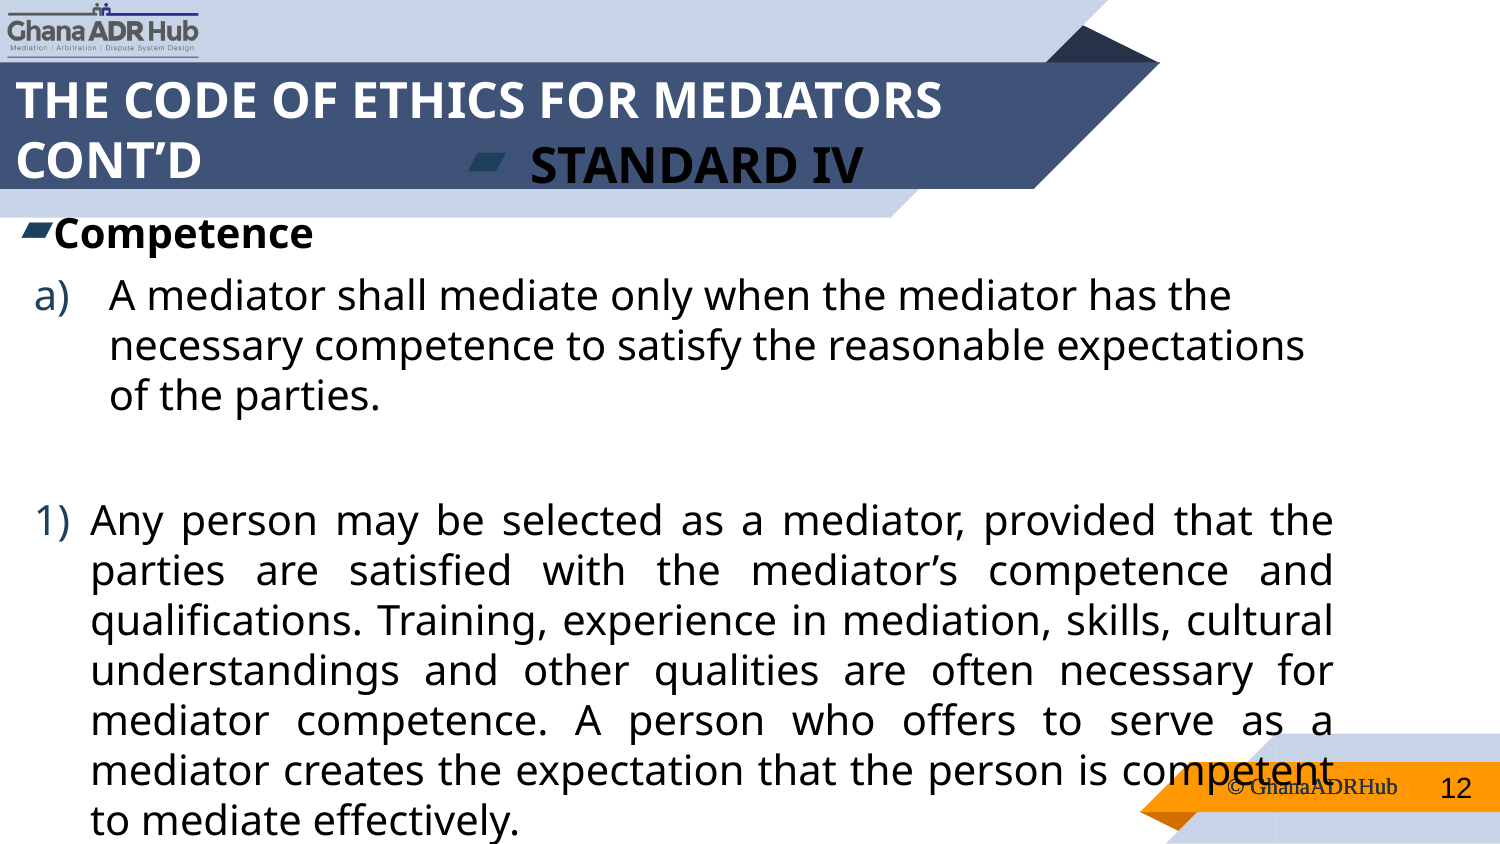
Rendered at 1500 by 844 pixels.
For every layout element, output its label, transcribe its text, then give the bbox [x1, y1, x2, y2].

slide_number 12 [1425, 760, 1494, 813]
title THE CODE OF ETHICS FOR MEDIATORS CONT’D [0, 59, 1063, 197]
list STANDARD IV Competence A mediator shall mediate only when the mediator has the necessary competence to satisfy the reasonable expectations of the parties. Any person may be selected as a mediator, provided that the parties are satisfied with the mediator’s competence and qualifications. Training, experience in mediation, skills, cultural understandings and other qualities are often necessary for mediator competence. A person who offers to serve as a mediator creates the expectation that the person is competent to mediate effectively. [6, 196, 1350, 844]
picture [0, 0, 204, 59]
